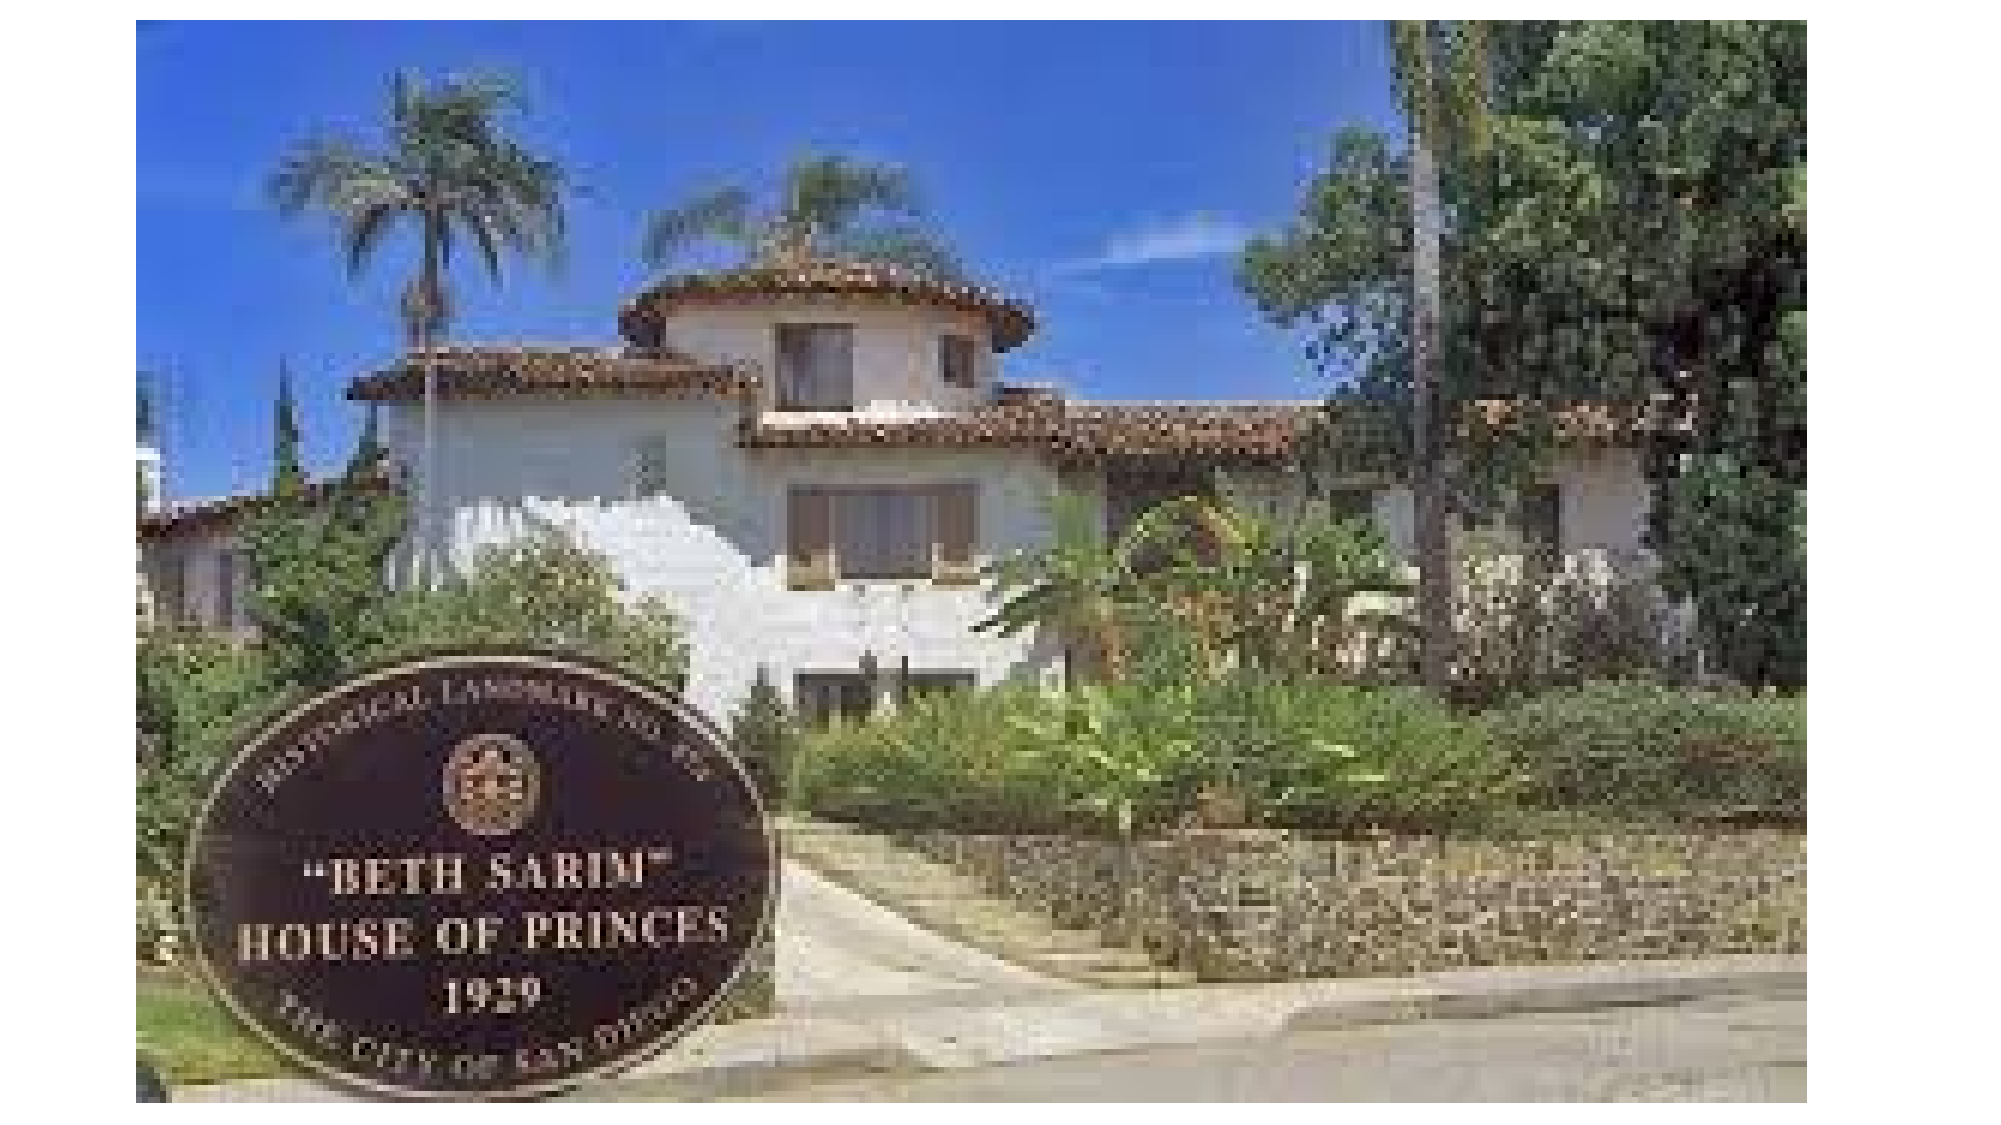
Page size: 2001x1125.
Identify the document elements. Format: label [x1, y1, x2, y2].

list [135, 20, 1807, 1103]
